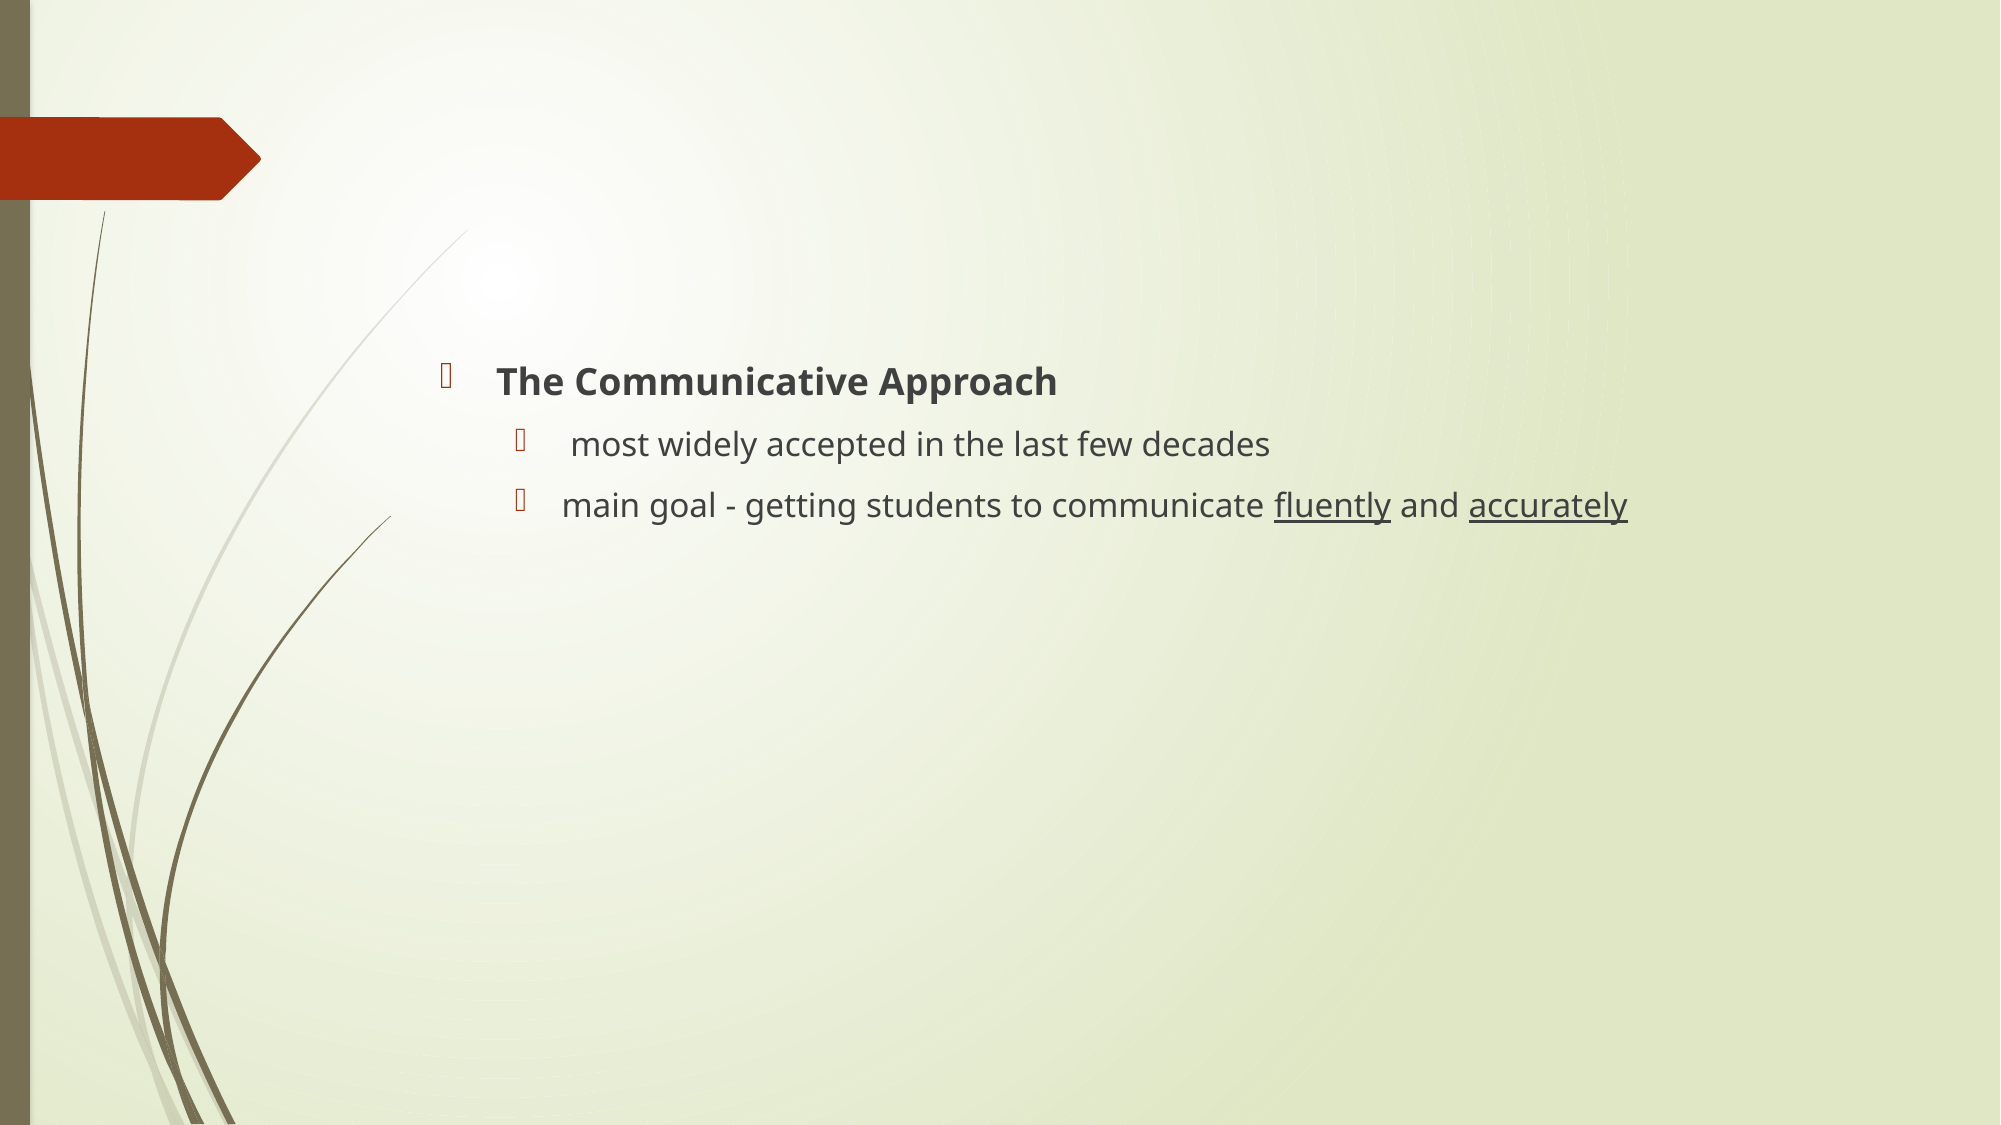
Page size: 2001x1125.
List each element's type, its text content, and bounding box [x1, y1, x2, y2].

list The Communicative Approach most widely accepted in the last few decades main goal - getting students to communicate fluently and accurately [424, 350, 1888, 970]
